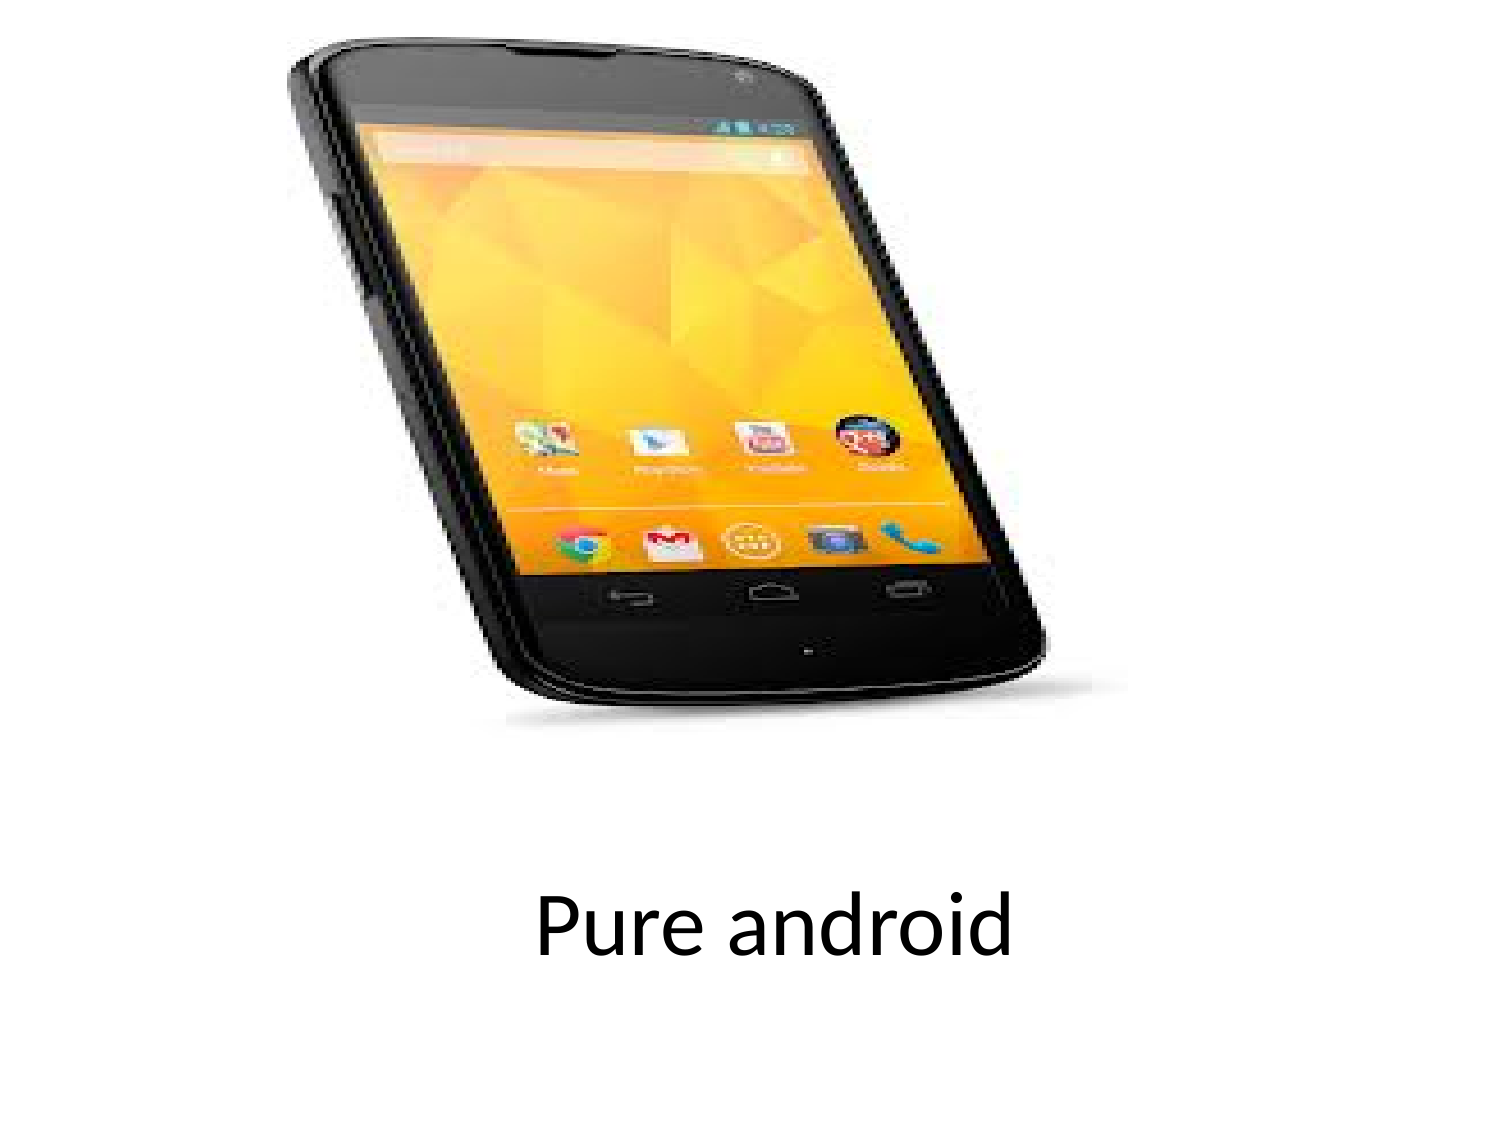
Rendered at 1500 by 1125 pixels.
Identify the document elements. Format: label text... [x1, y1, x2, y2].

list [287, 37, 1138, 738]
title Pure android [99, 825, 1450, 1013]
